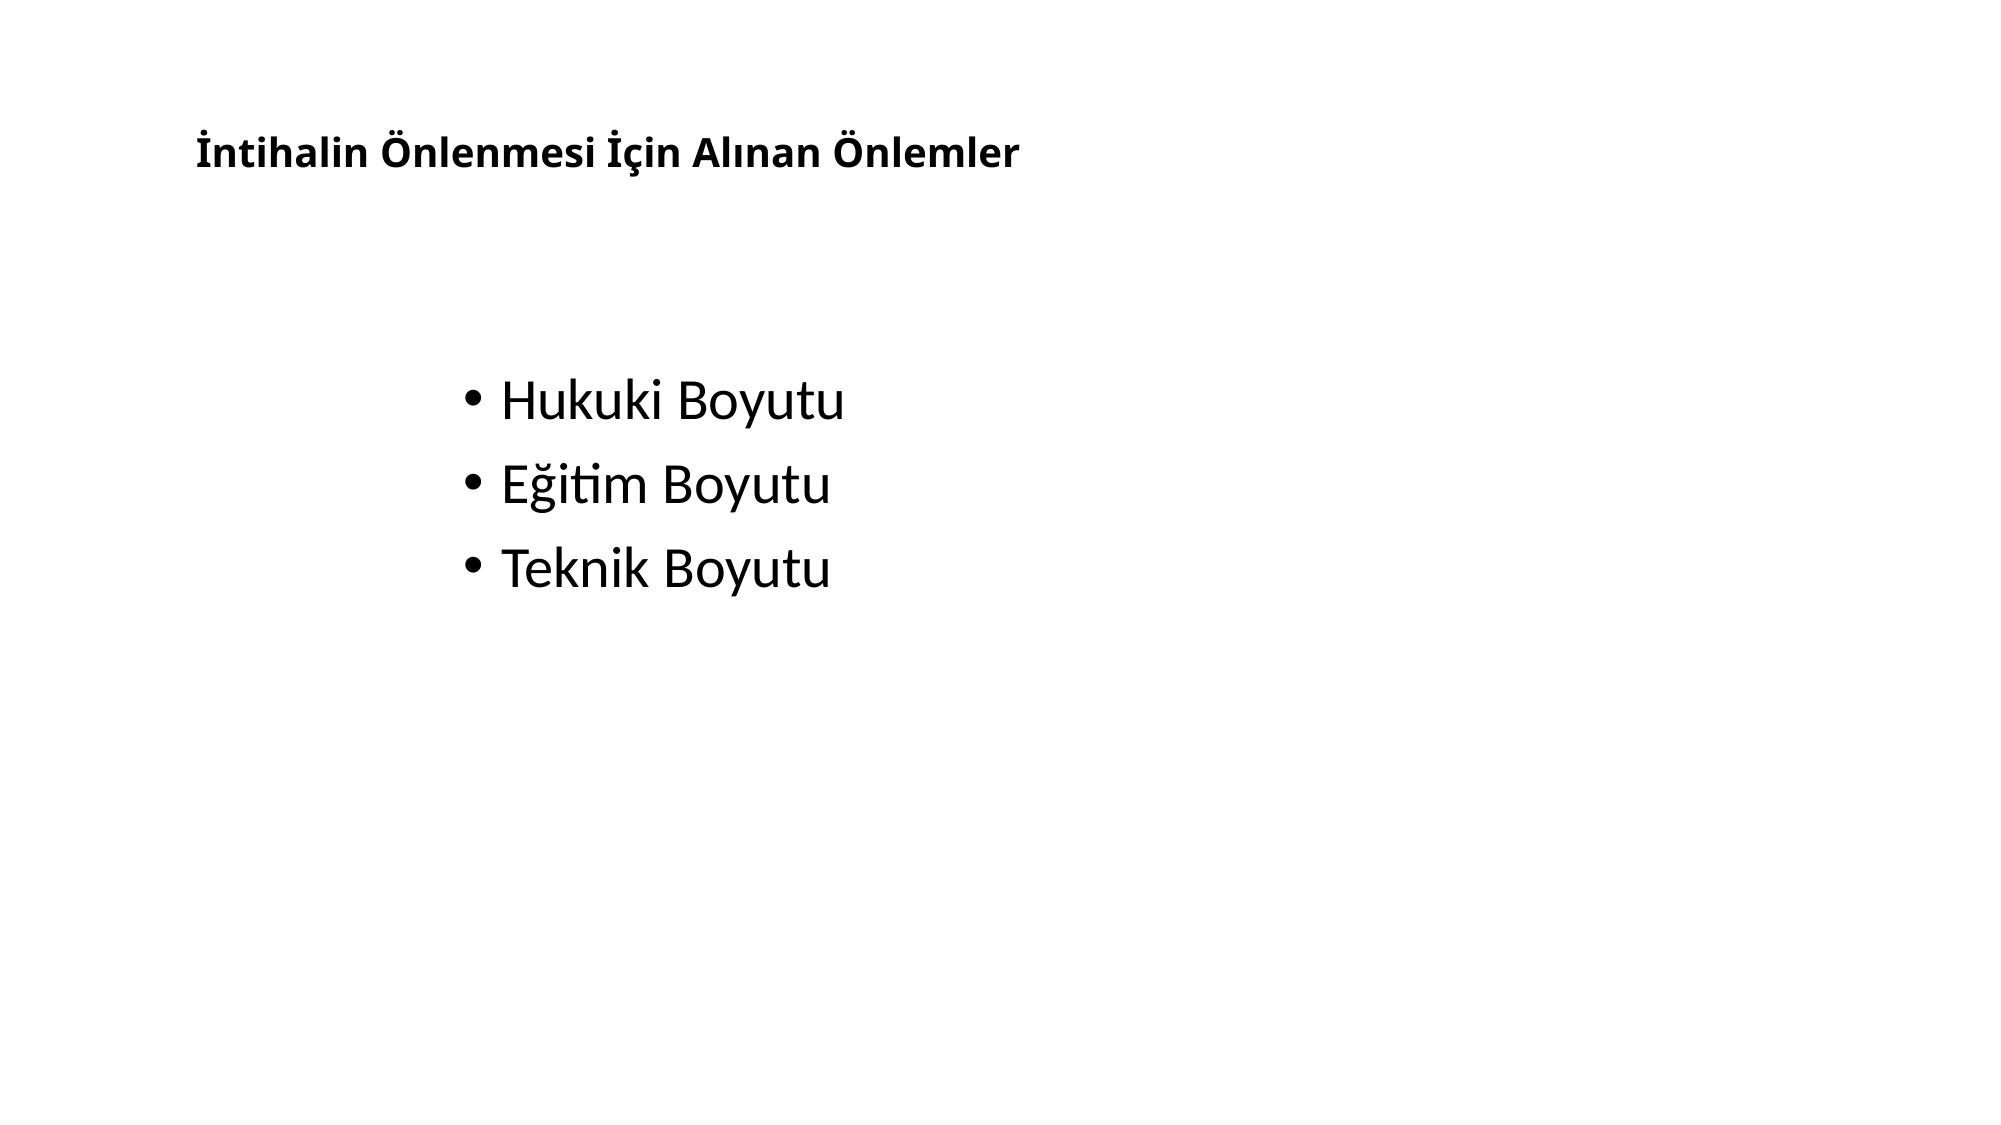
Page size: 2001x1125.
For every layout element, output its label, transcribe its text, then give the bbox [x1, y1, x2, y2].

list Hukuki Boyutu Eğitim Boyutu Teknik Boyutu [448, 361, 1734, 1062]
title İntihalin Önlenmesi İçin Alınan Önlemler [181, 125, 1734, 233]
